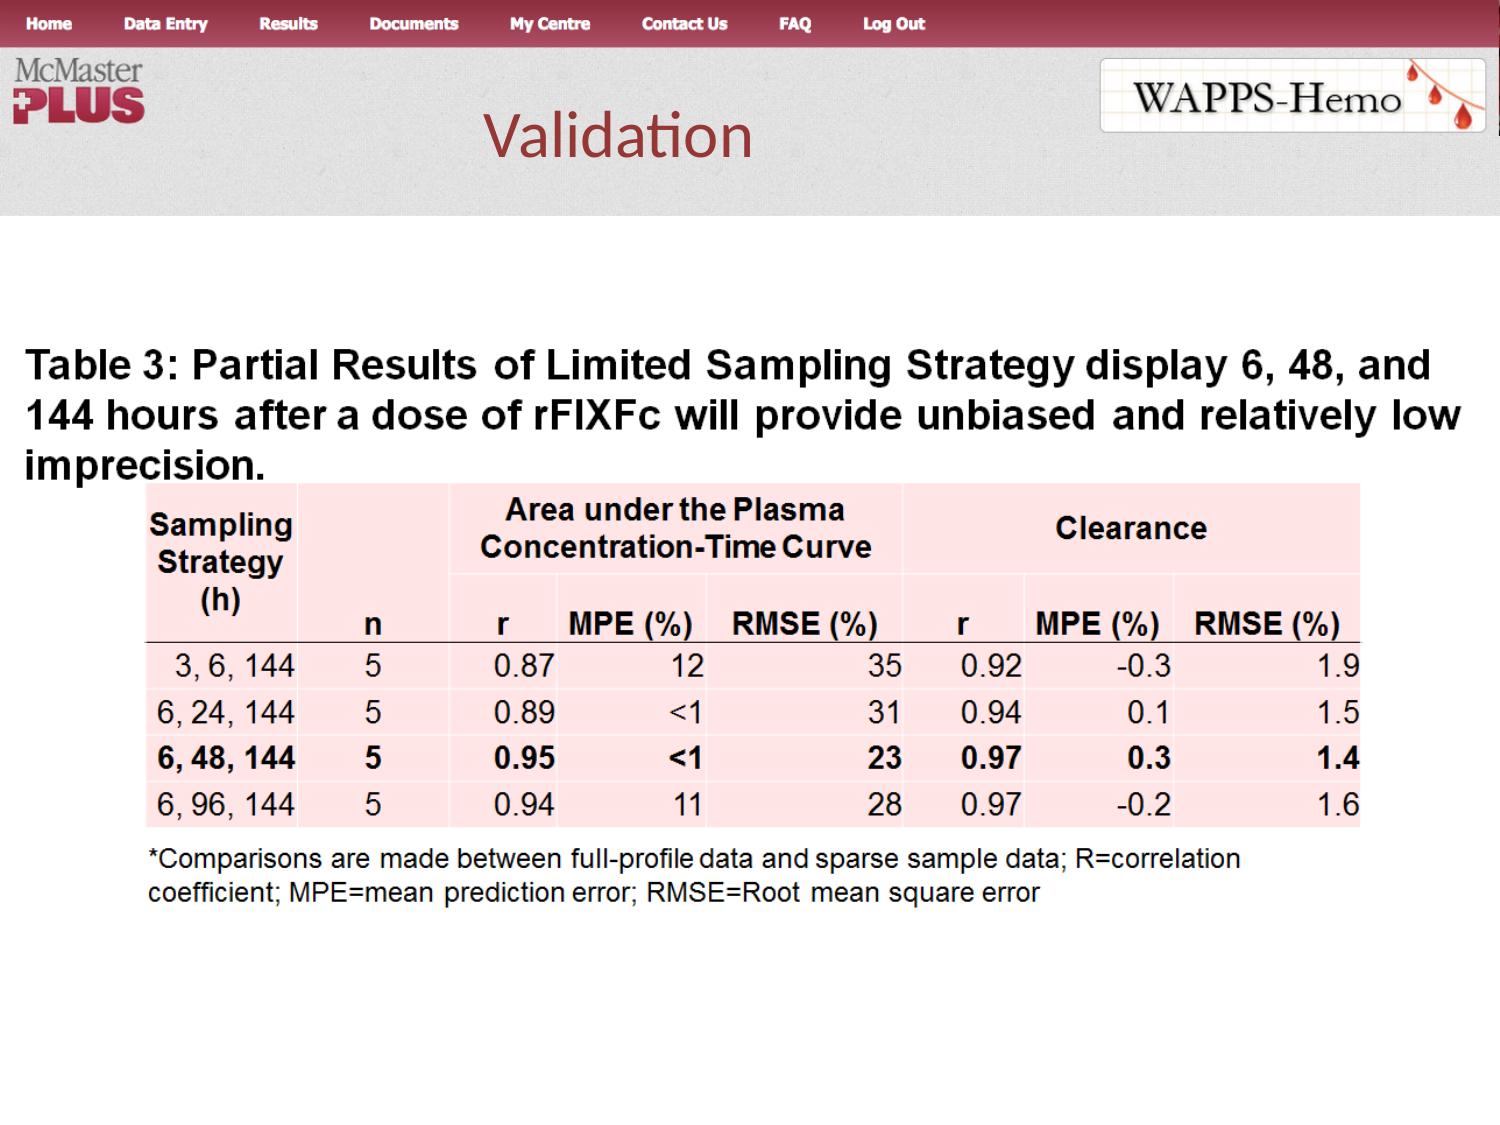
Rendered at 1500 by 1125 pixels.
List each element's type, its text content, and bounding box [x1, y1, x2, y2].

title Validation [163, 51, 1075, 211]
picture [0, 327, 1500, 925]
picture [0, 0, 1500, 216]
